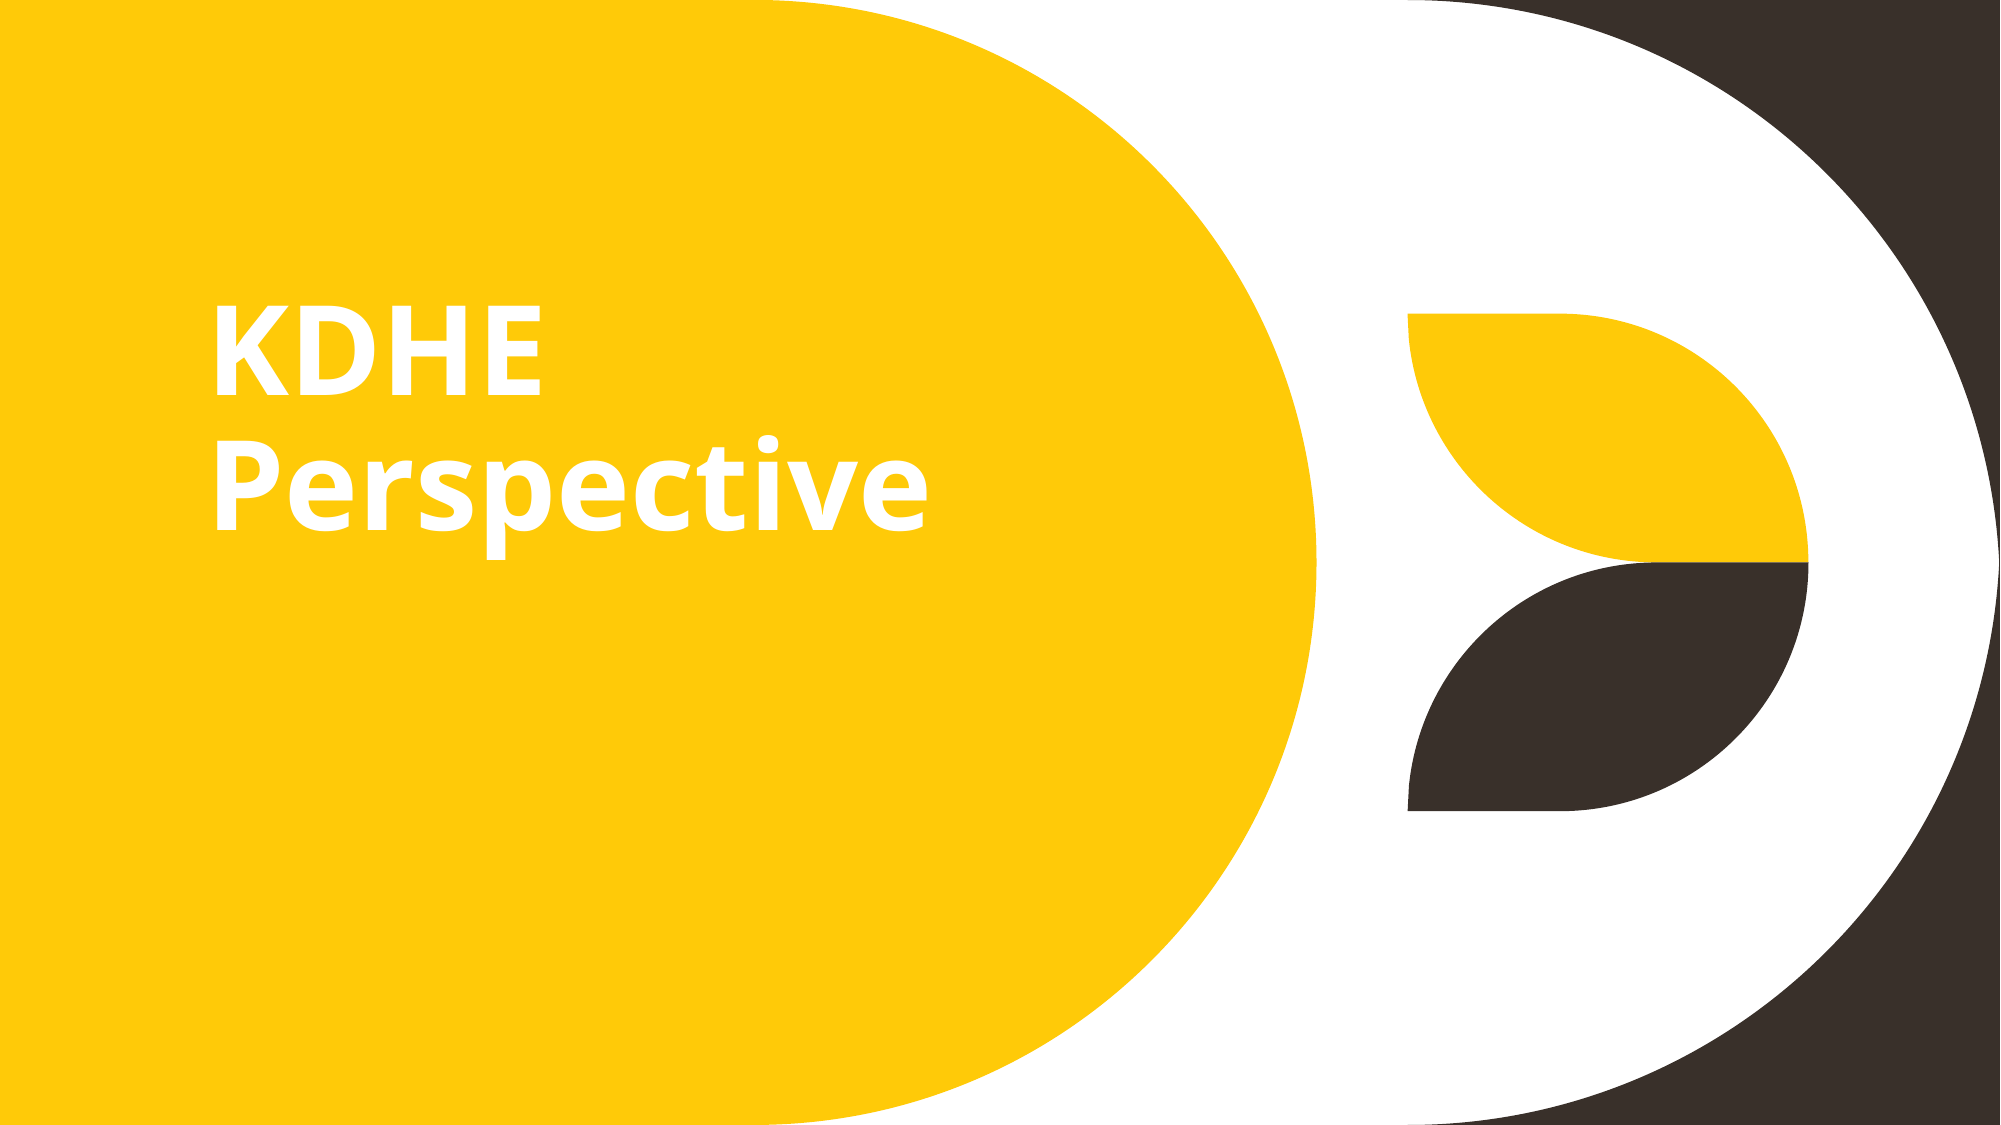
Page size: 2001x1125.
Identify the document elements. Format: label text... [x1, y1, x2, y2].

title KDHE Perspective [191, 173, 1217, 566]
